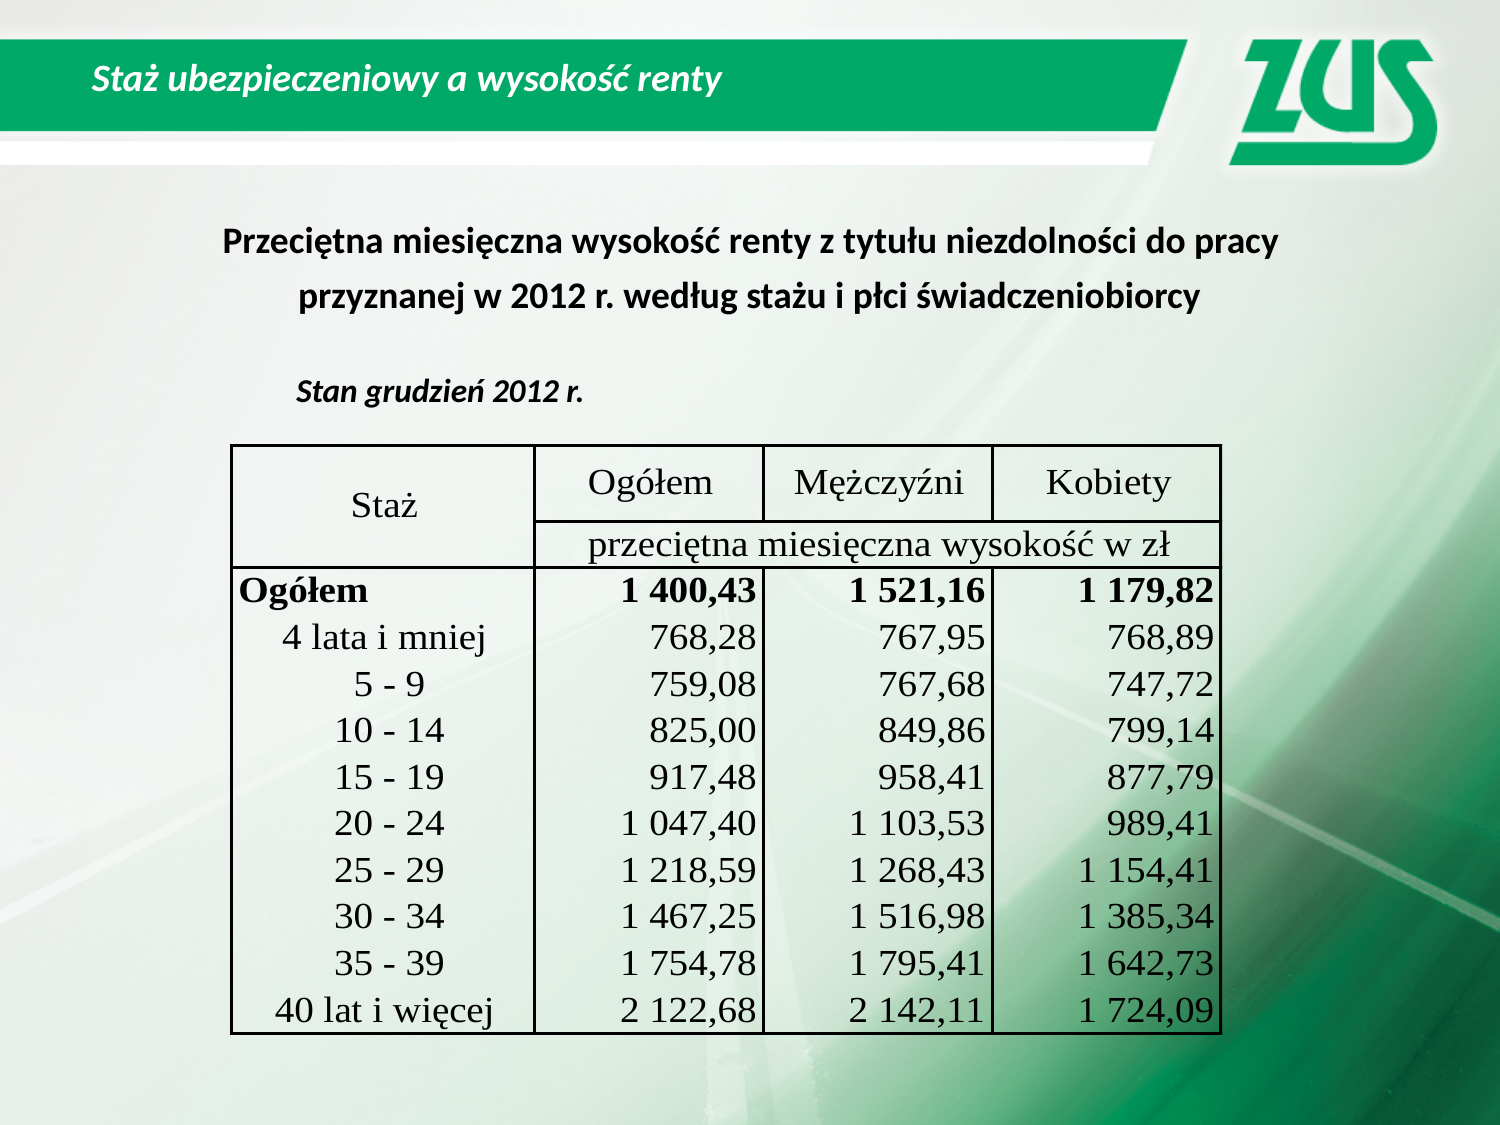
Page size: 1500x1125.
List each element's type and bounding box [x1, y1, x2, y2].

picture [229, 444, 1223, 1036]
text_box [0, 0, 1500, 1125]
